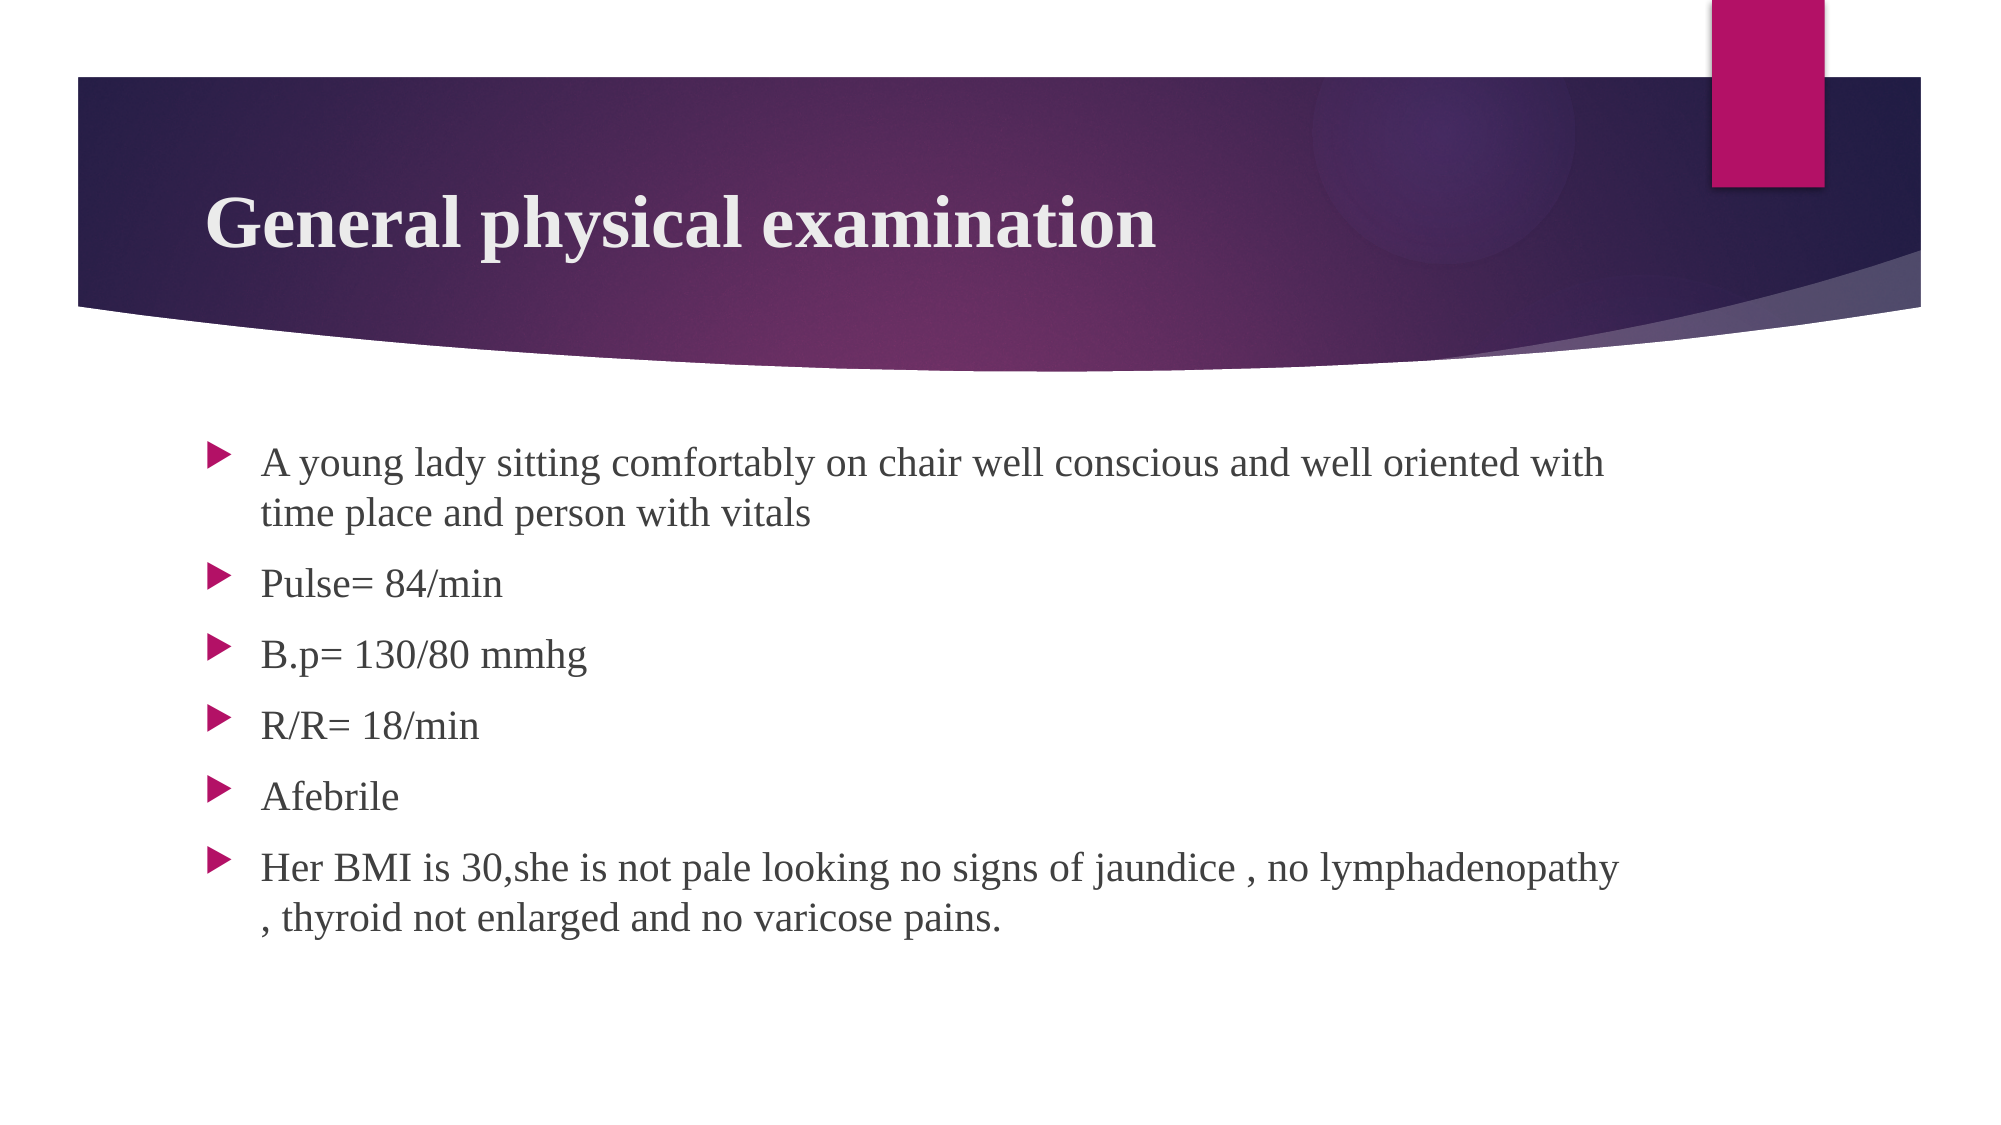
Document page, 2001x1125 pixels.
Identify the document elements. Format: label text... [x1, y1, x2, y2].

title General physical examination [189, 159, 1627, 276]
list A young lady sitting comfortably on chair well conscious and well oriented with time place and person with vitals Pulse= 84/min B.p= 130/80 mmhg R/R= 18/min Afebrile Her BMI is 30,she is not pale looking no signs of jaundice , no lymphadenopathy , thyroid not enlarged and no varicose pains. [189, 427, 1638, 988]
